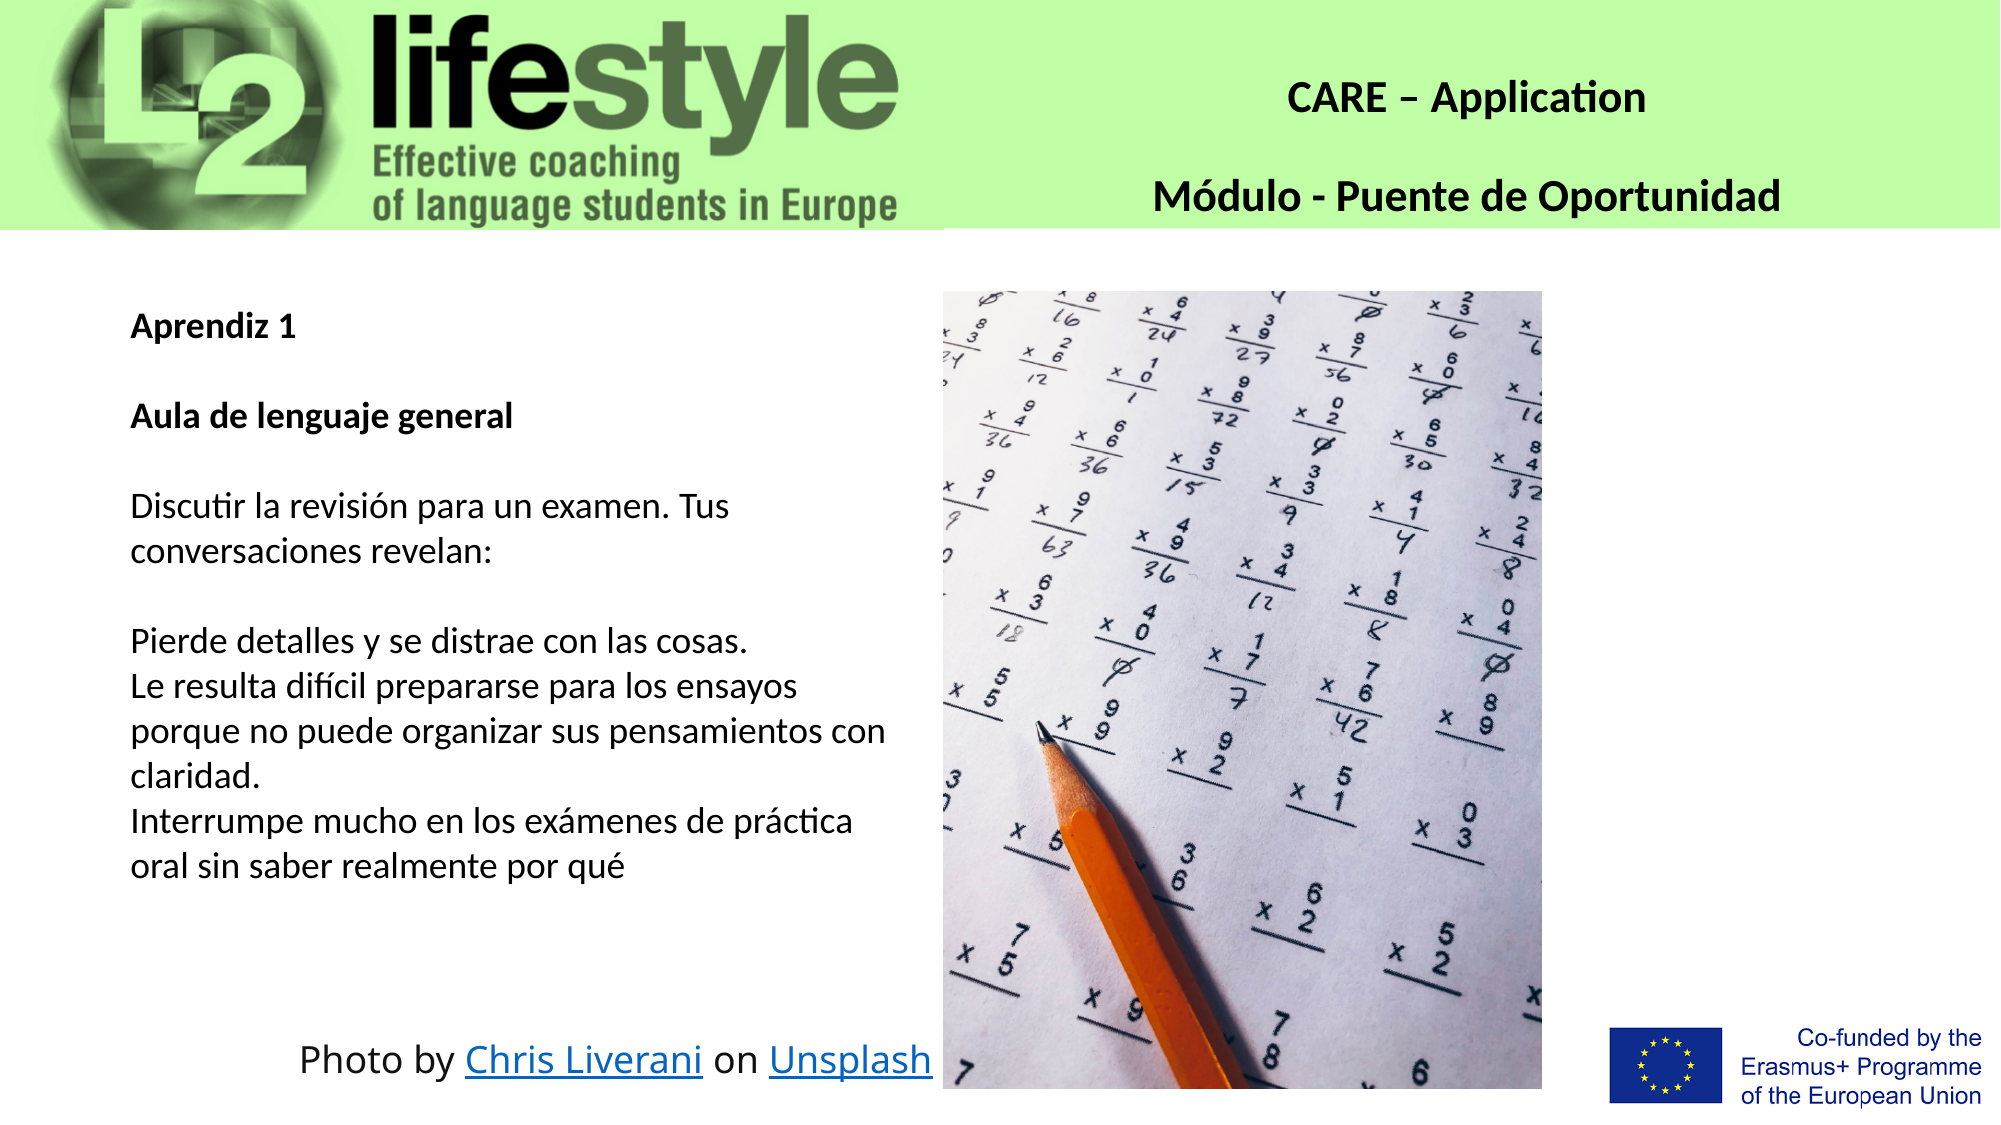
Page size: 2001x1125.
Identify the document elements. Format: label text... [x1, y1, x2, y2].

text_box Aprendiz 1 Aula de lenguaje general Discutir la revisión para un examen. Tus conversaciones revelan: Pierde detalles y se distrae con las cosas. Le resulta difícil prepararse para los ensayos porque no puede organizar sus pensamientos con claridad. Interrumpe mucho en los exámenes de práctica oral sin saber realmente por qué [115, 293, 906, 894]
picture [0, 0, 944, 230]
text_box CARE – Application Módulo - Puente de Oportunidad [944, 0, 2000, 229]
picture [1586, 1006, 2000, 1125]
picture [943, 291, 1542, 1090]
text_box Photo by Chris Liverani on Unsplash [284, 1028, 948, 1095]
